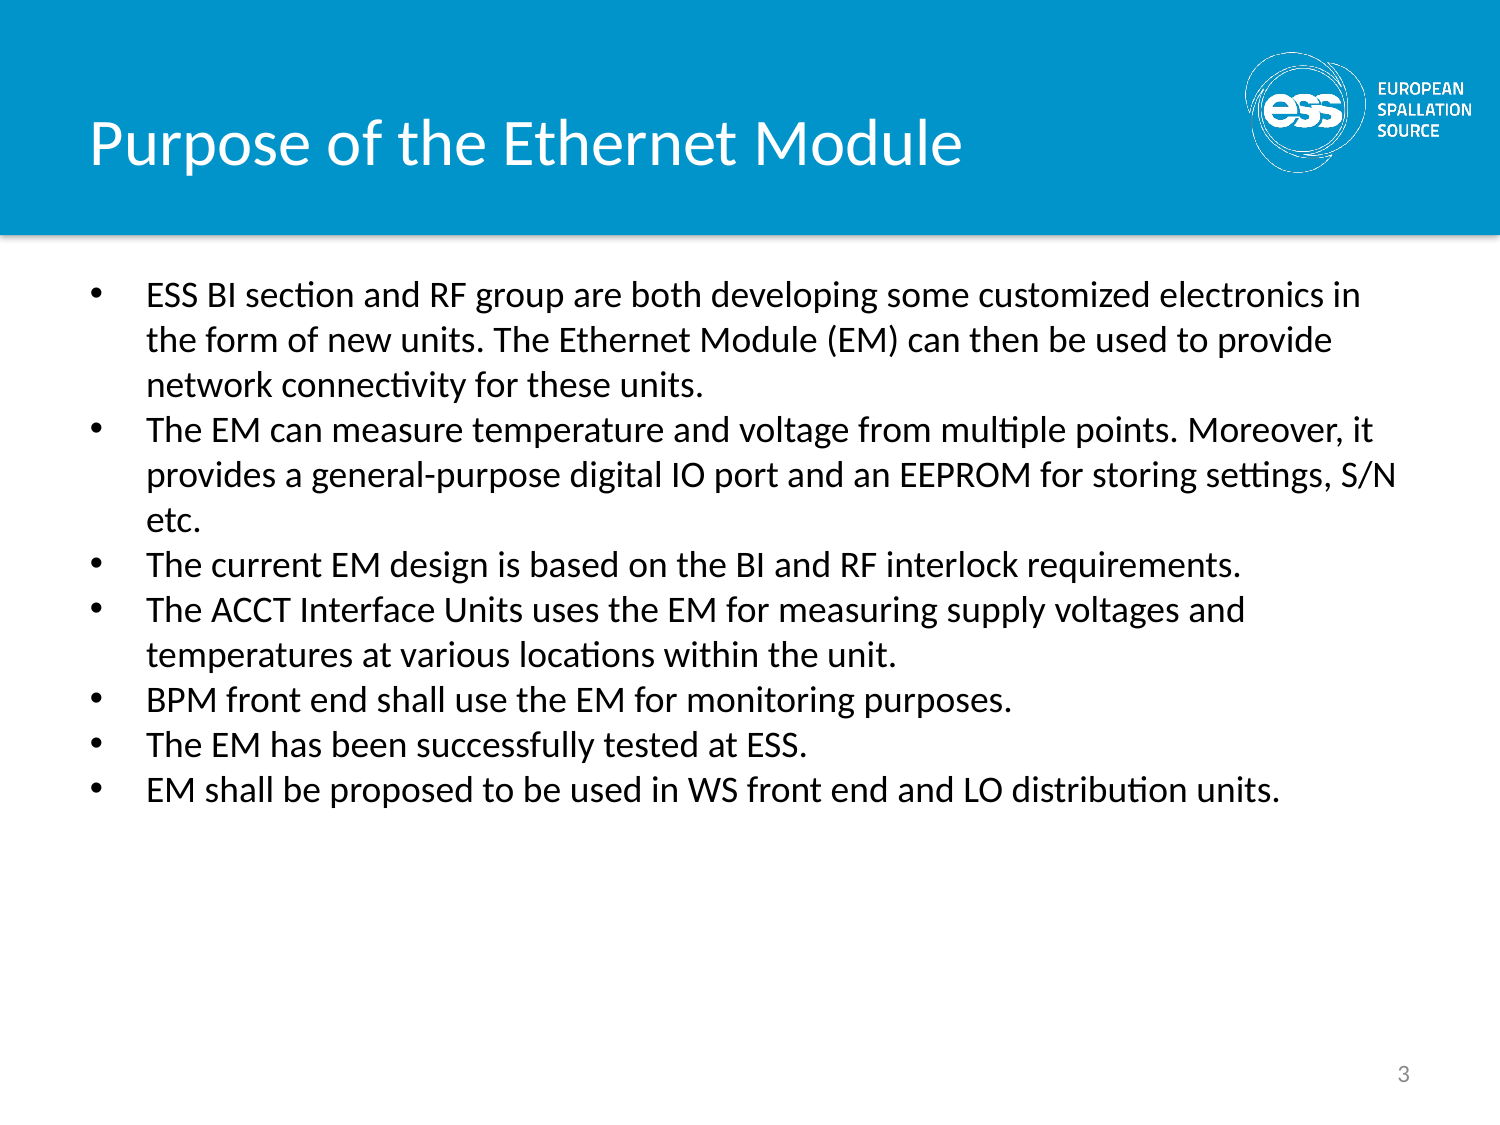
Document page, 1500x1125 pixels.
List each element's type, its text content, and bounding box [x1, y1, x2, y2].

picture [1432, 125, 1438, 136]
picture [1436, 104, 1444, 115]
picture [1423, 83, 1430, 94]
picture [1409, 104, 1415, 115]
text_box ESS BI section and RF group are both developing some customized electronics in the form of new units. The Ethernet Module (EM) can then be used to provide network connectivity for these units. The EM can measure temperature and voltage from multiple points. Moreover, it provides a general-purpose digital IO port and an EEPROM for storing settings, S/N etc. The current EM design is based on the BI and RF interlock requirements. The ACCT Interface Units uses the EM for measuring supply voltages and temperatures at various locations within the unit. BPM front end shall use the EM for monitoring purposes. The EM has been successfully tested at ESS. EM shall be proposed to be used in WS front end and LO distribution units. [75, 262, 1425, 1005]
picture [1379, 83, 1385, 94]
picture [1389, 104, 1393, 115]
picture [1454, 83, 1458, 94]
picture [1264, 94, 1342, 127]
picture [1422, 125, 1428, 134]
text_box <number> [1074, 1042, 1425, 1103]
picture [1400, 83, 1407, 94]
picture [1418, 104, 1423, 115]
picture [1443, 86, 1450, 93]
text_box Purpose of the Ethernet Module [75, 45, 1246, 233]
picture [1398, 109, 1406, 115]
